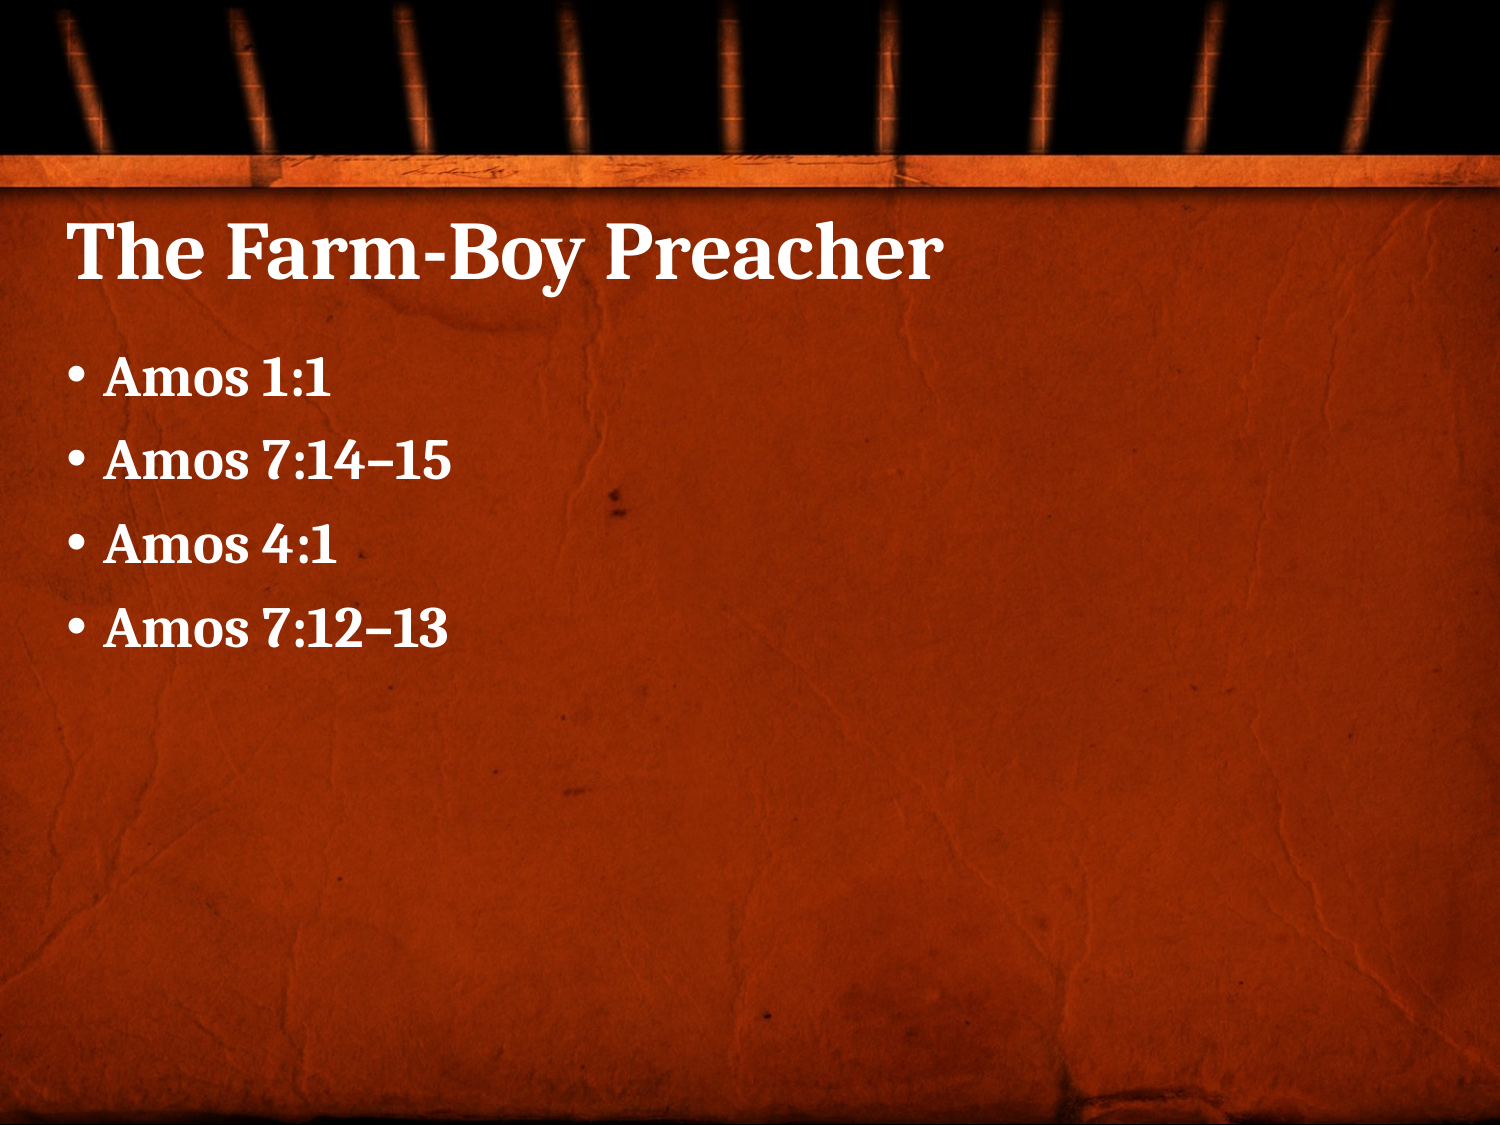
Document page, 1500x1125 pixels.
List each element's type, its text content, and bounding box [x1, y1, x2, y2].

list Amos 1:1 Amos 7:14–15 Amos 4:1 Amos 7:12–13 [51, 338, 1447, 1014]
title The Farm-Boy Preacher [51, 188, 1447, 317]
picture [0, 0, 1500, 1124]
